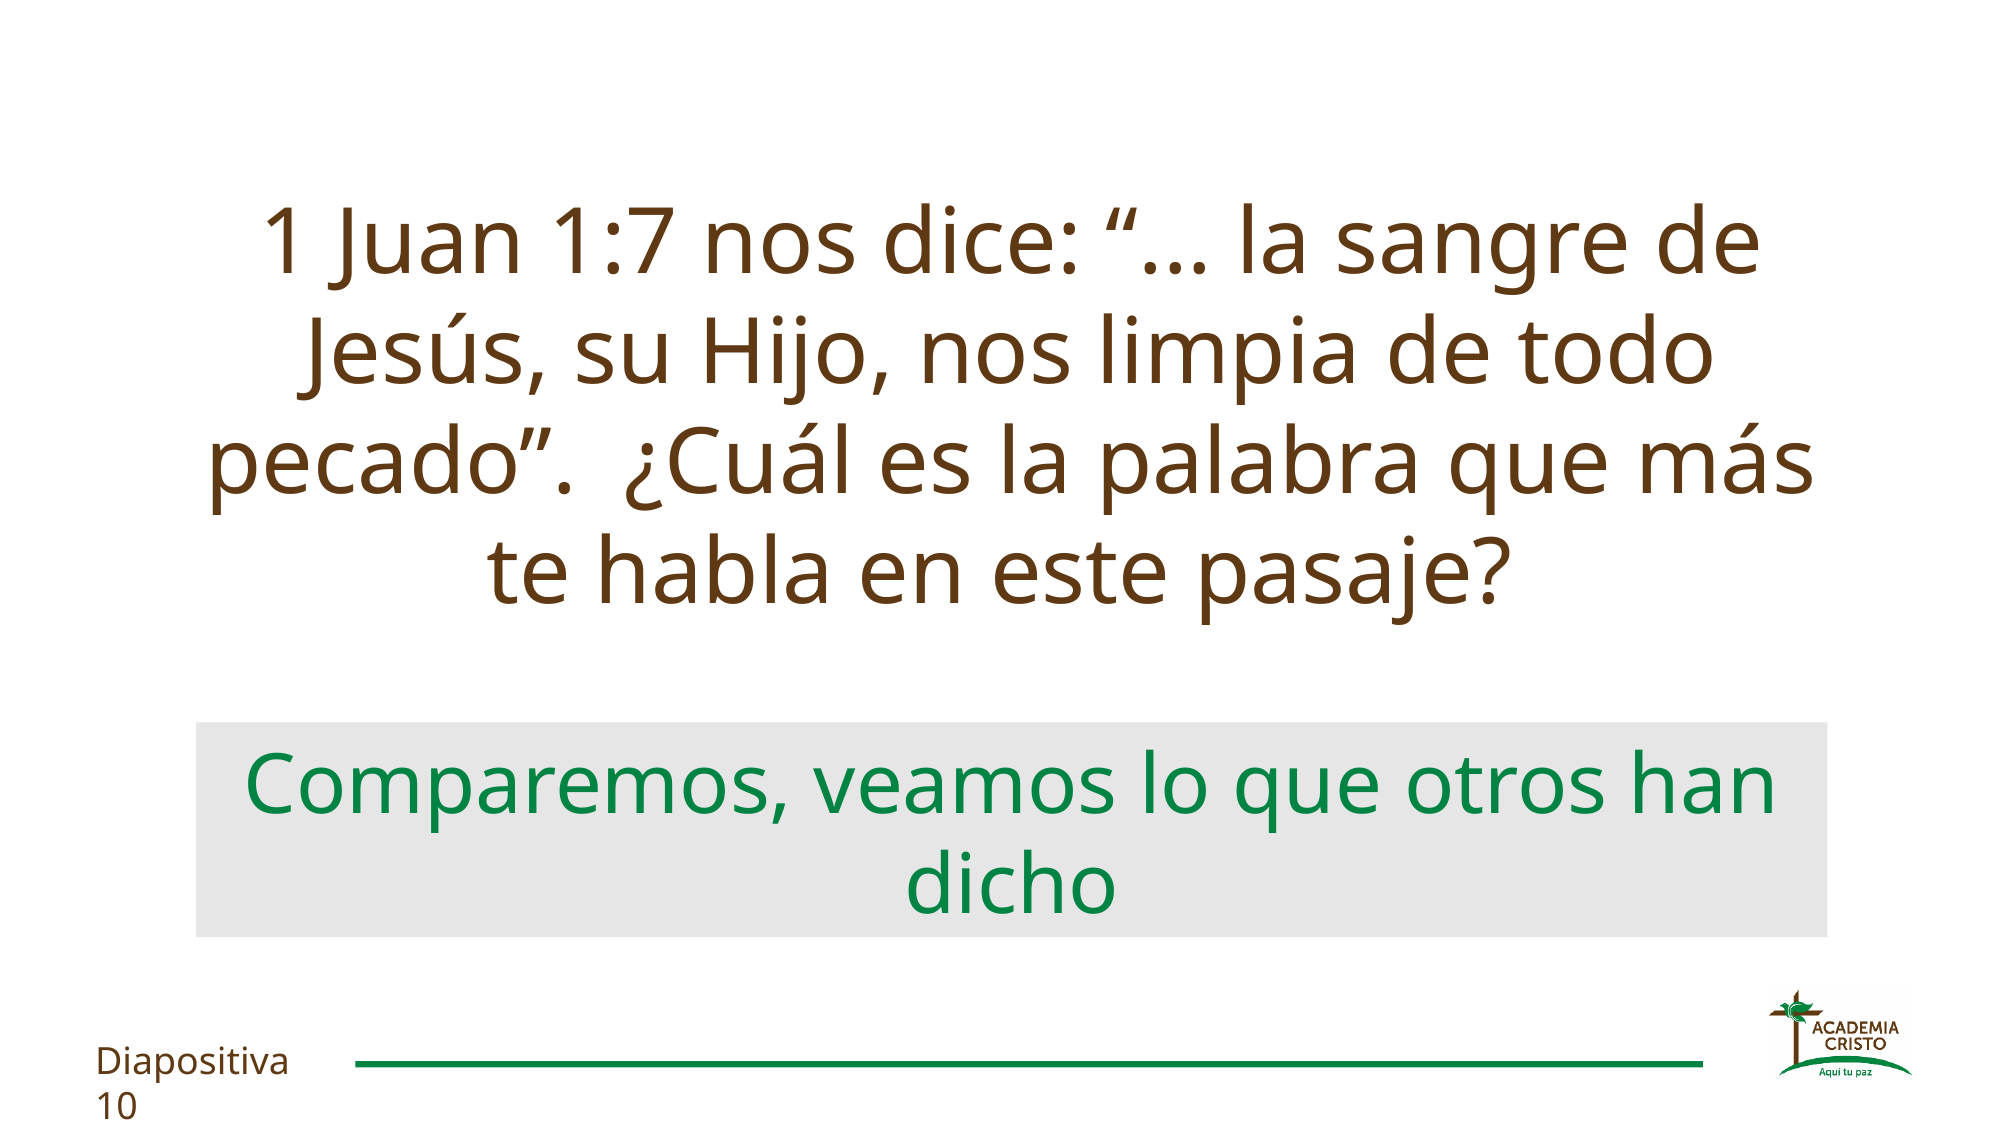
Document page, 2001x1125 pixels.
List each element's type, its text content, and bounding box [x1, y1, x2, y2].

text_box Comparemos, veamos lo que otros han dicho [196, 722, 1828, 938]
picture [1760, 984, 1922, 1091]
text_box Diapositiva 10 [80, 1029, 329, 1125]
text_box 1 Juan 1:7 nos dice: “... la sangre de Jesús, su Hijo, nos limpia de todo pecado”. ¿Cuál es la palabra que más te habla en este pasaje? [161, 174, 1862, 629]
